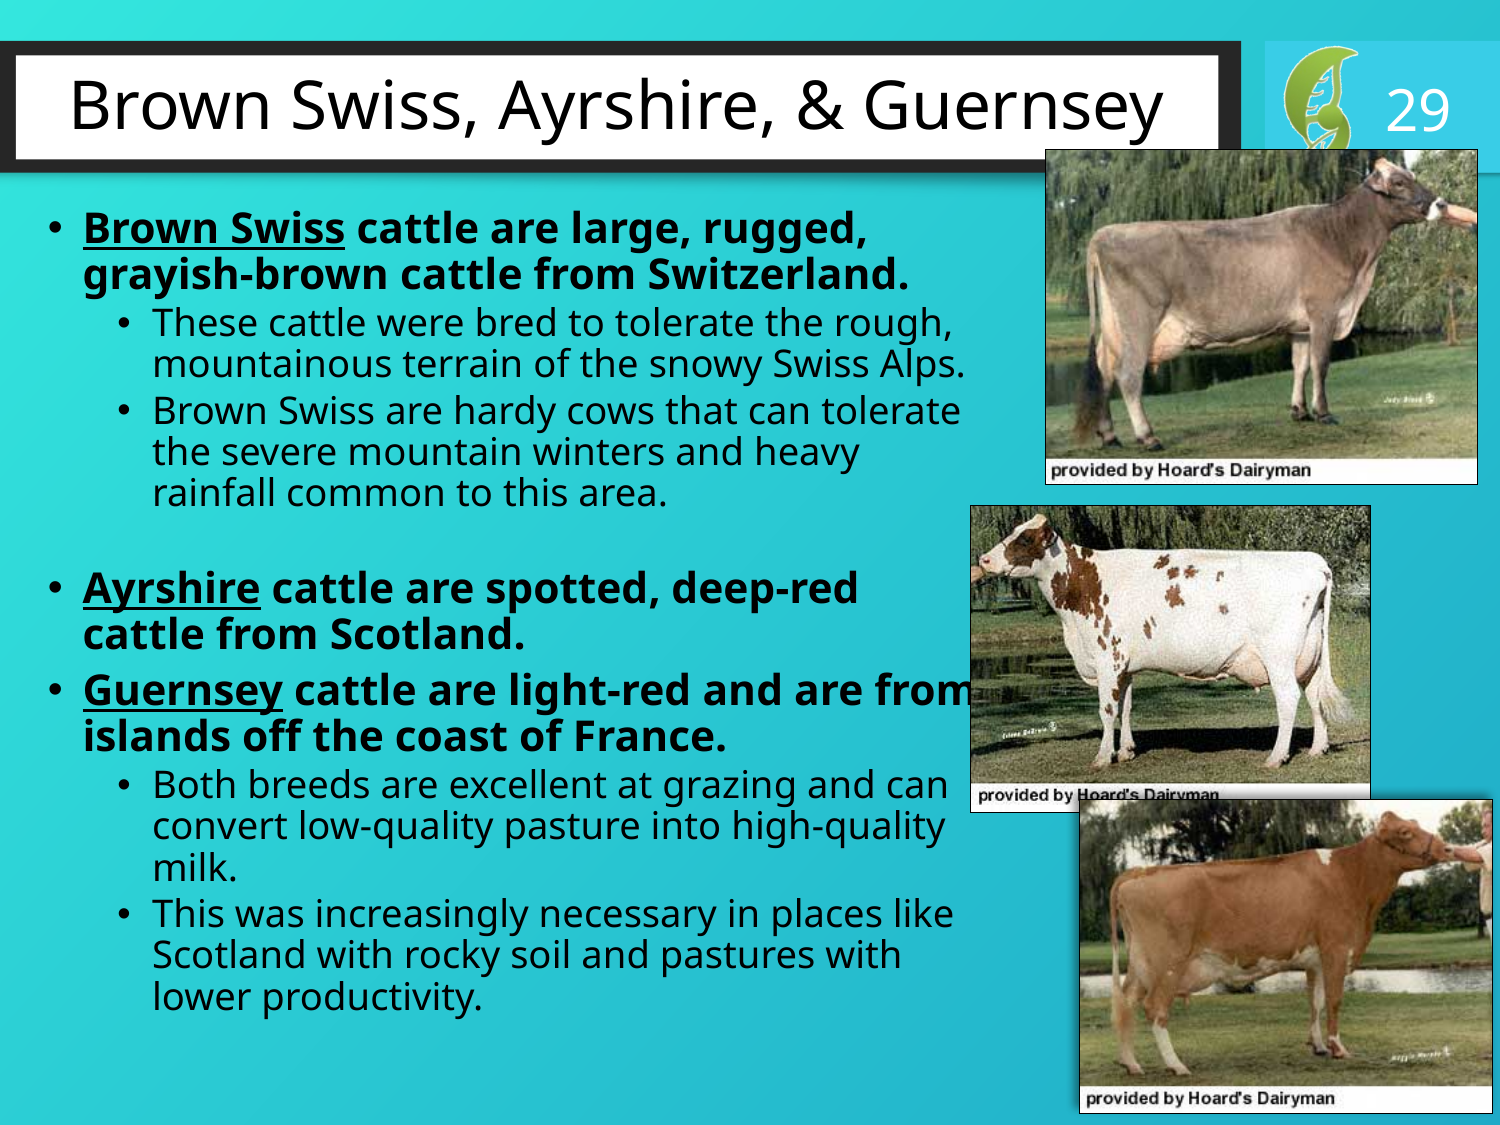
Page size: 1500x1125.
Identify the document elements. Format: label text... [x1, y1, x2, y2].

picture [970, 505, 1494, 1114]
slide_number 29 [1370, 59, 1478, 148]
picture [0, 26, 1500, 485]
title Brown Swiss, Ayrshire, & Guernsey [15, 55, 1219, 160]
list Brown Swiss cattle are large, rugged, grayish-brown cattle from Switzerland. These cattle were bred to tolerate the rough, mountainous terrain of the snowy Swiss Alps. Brown Swiss are hardy cows that can tolerate the severe mountain winters and heavy rainfall common to this area. Ayrshire cattle are spotted, deep-red cattle from Scotland. Guernsey cattle are light-red and are from islands off the coast of France. Both breeds are excellent at grazing and can convert low-quality pasture into high-quality milk. This was increasingly necessary in places like Scotland with rocky soil and pastures with lower productivity. [32, 199, 993, 1081]
